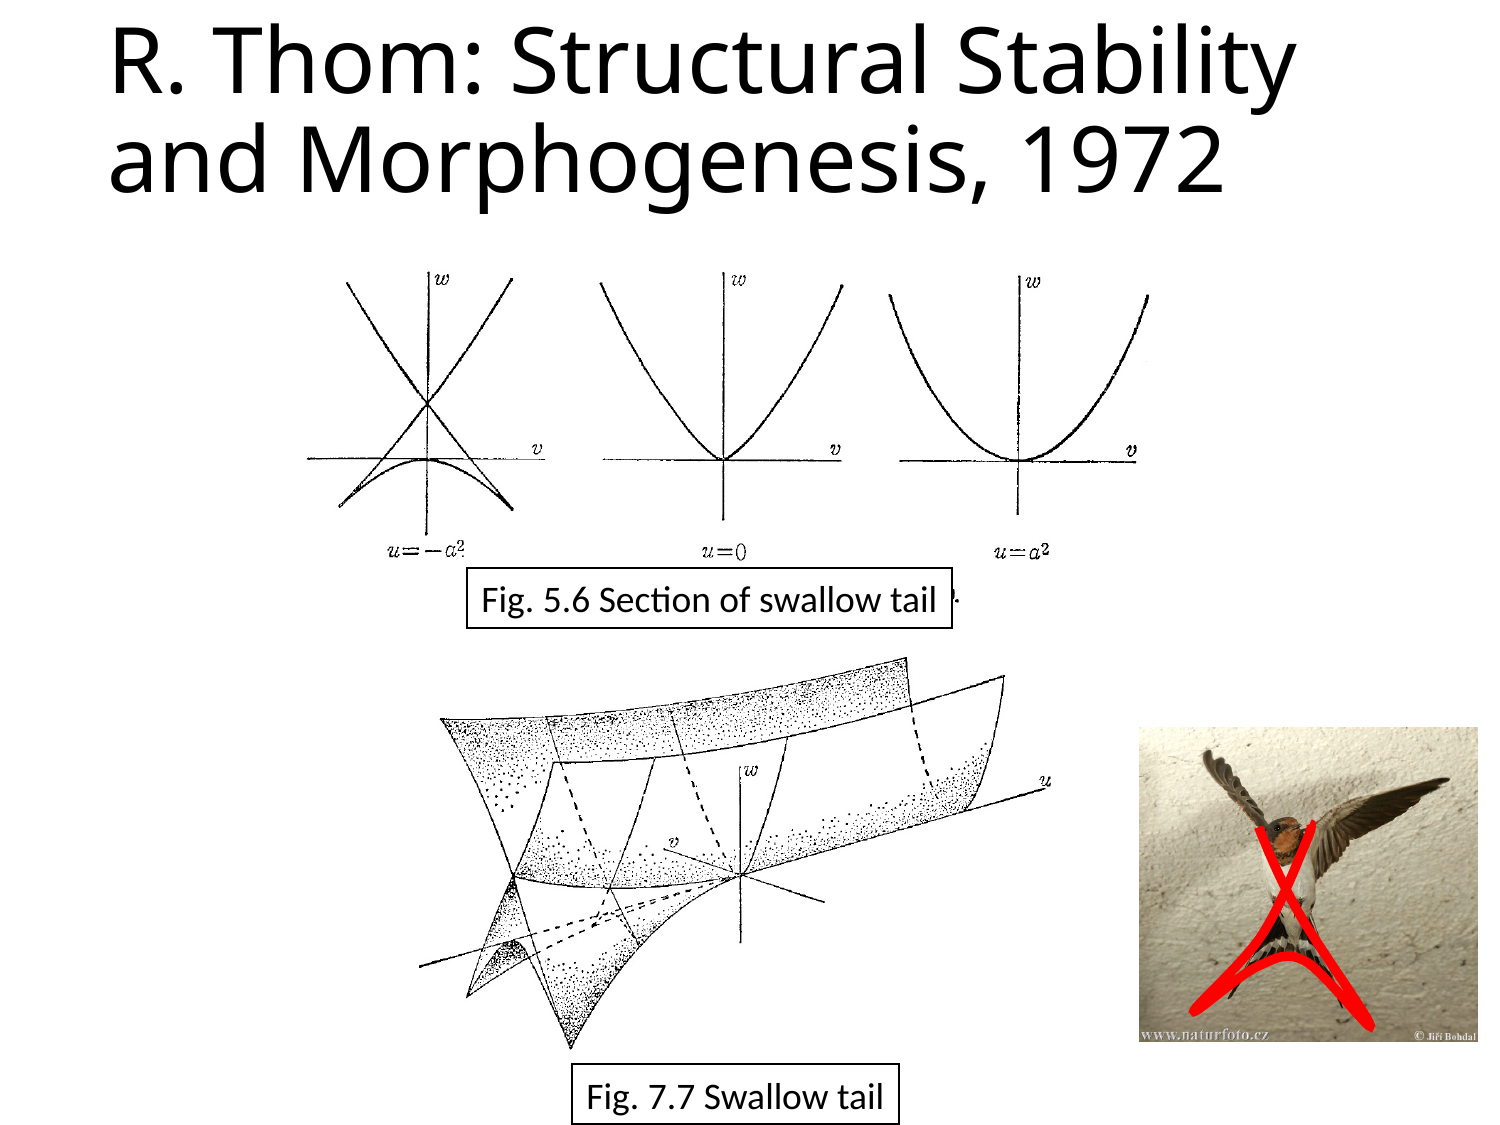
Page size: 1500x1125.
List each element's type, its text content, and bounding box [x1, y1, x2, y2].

text_box Fig. 7.7 Swallow tail [571, 1106, 900, 1125]
title R. Thom: Structural Stability and Morphogenesis, 1972 [92, 4, 1387, 222]
picture [241, 253, 1478, 1106]
